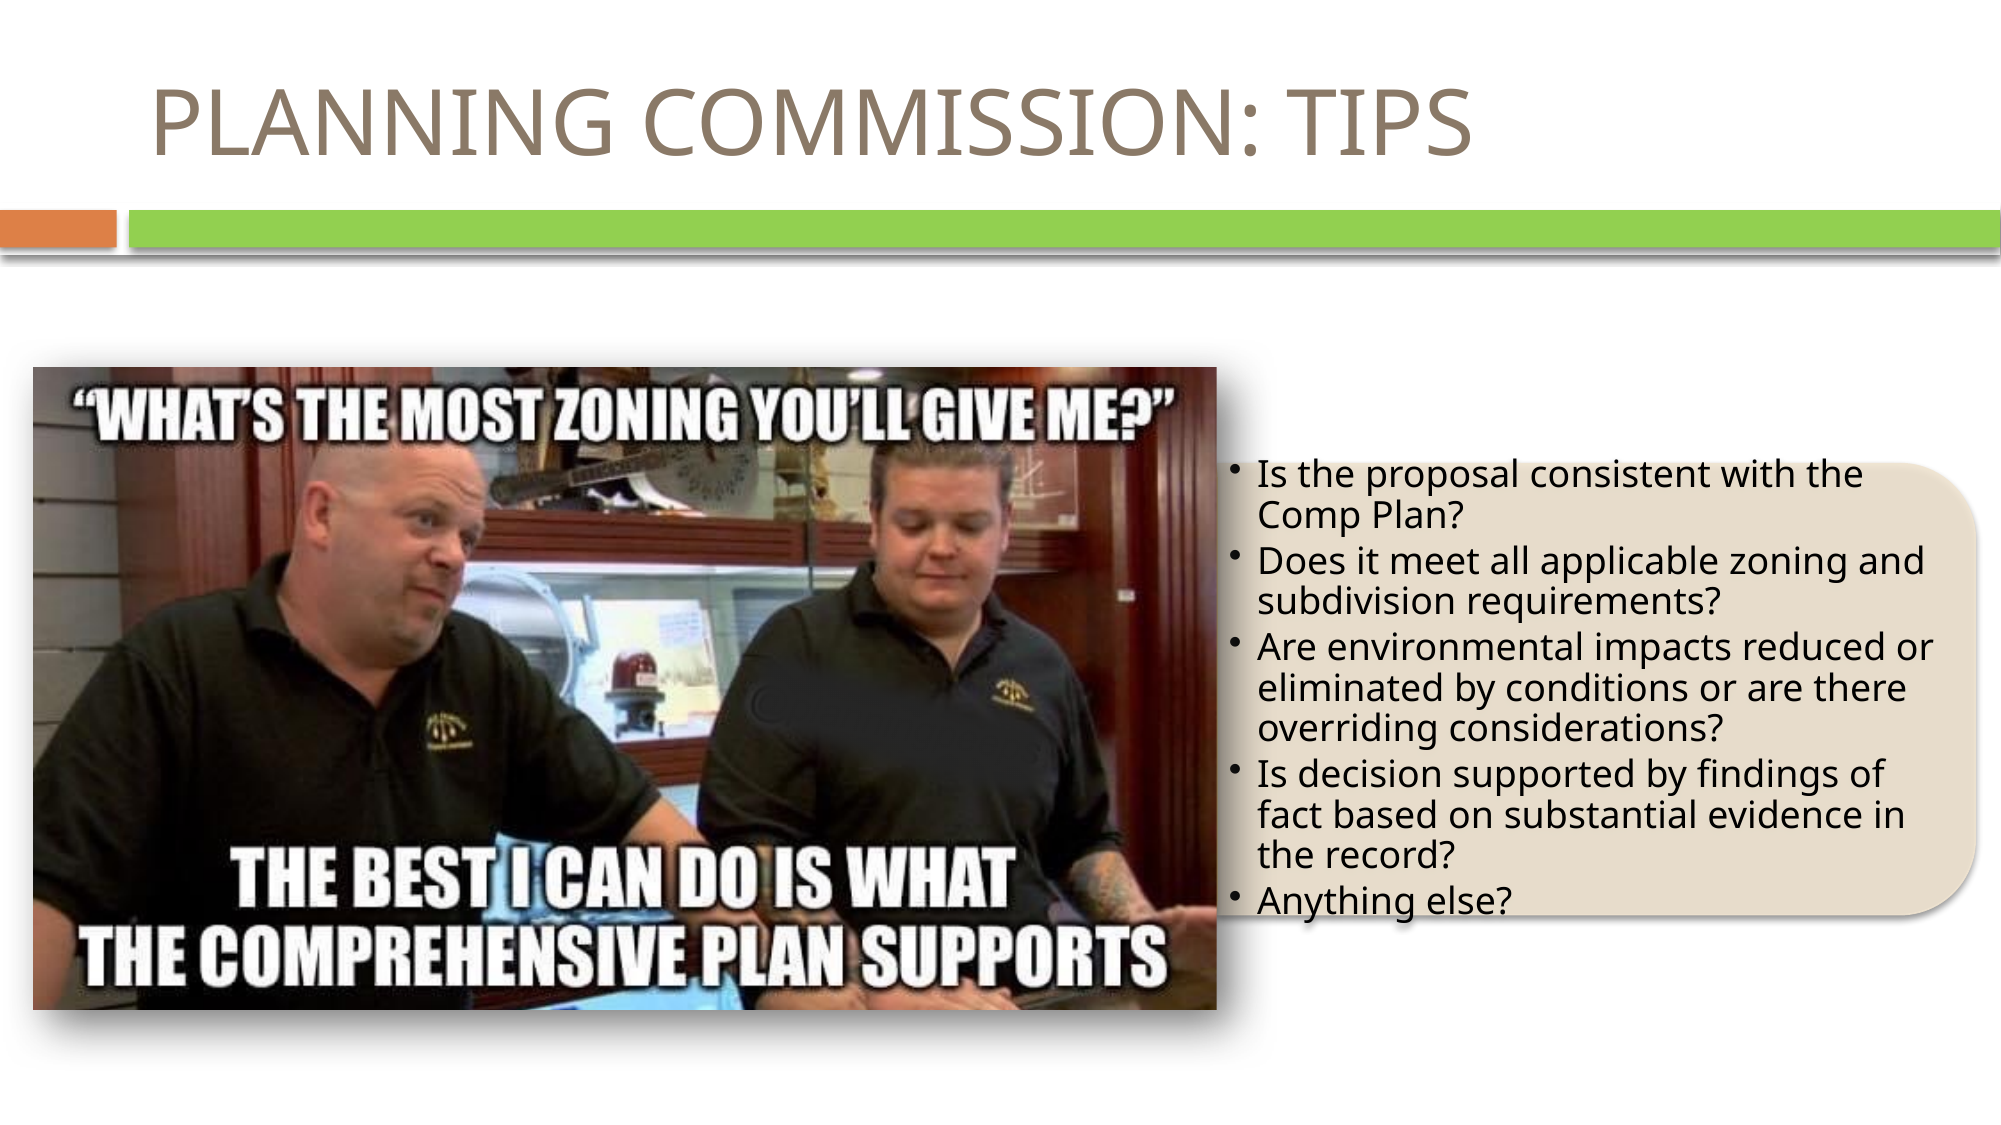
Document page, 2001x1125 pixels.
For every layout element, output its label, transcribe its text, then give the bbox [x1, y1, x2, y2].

picture [32, 367, 1218, 1010]
title PLANNING COMMISSION: TIPS [133, 37, 1917, 200]
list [1223, 407, 1976, 972]
